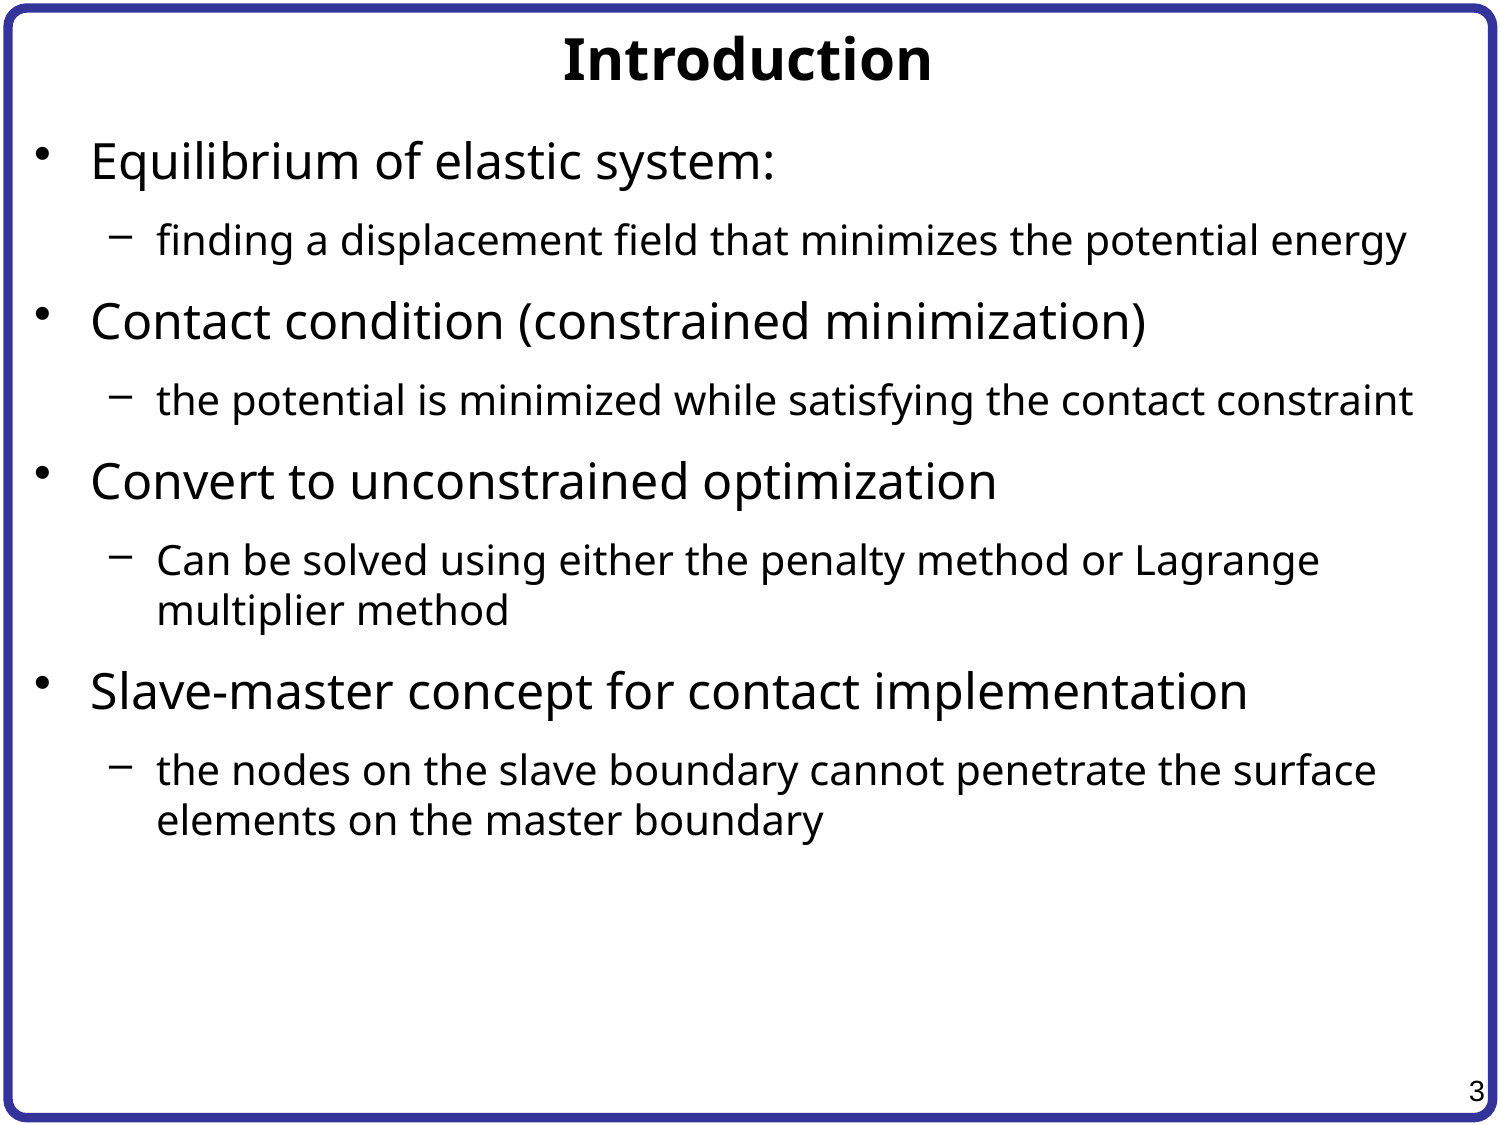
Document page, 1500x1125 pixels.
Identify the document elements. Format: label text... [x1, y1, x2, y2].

list Equilibrium of elastic system: finding a displacement field that minimizes the potential energy Contact condition (constrained minimization) the potential is minimized while satisfying the contact constraint Convert to unconstrained optimization Can be solved using either the penalty method or Lagrange multiplier method Slave-master concept for contact implementation the nodes on the slave boundary cannot penetrate the surface elements on the master boundary [18, 121, 1481, 1086]
title Introduction [6, 7, 1492, 106]
